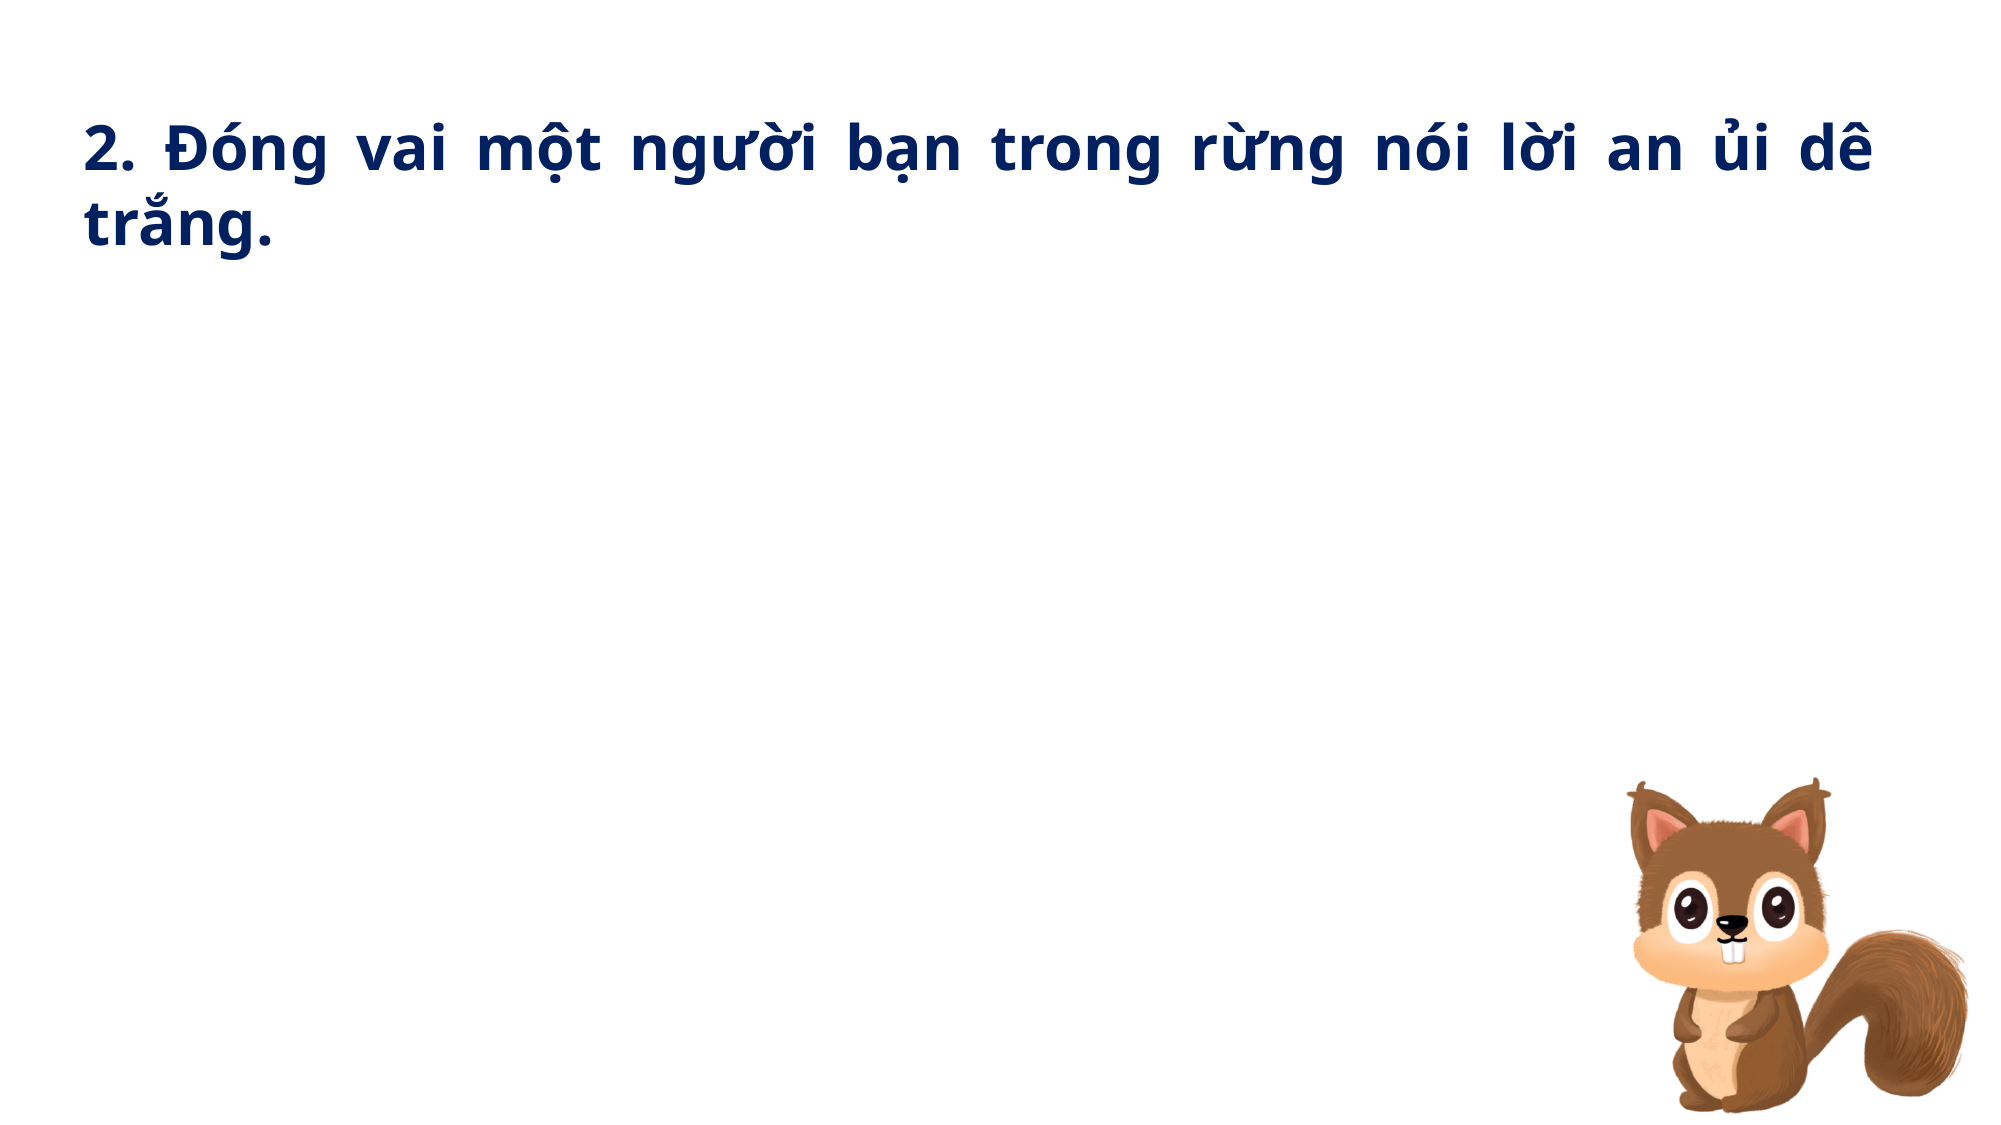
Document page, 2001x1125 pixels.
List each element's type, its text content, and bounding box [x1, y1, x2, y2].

picture [1586, 761, 2001, 1125]
text_box 2. Đóng vai một người bạn trong rừng nói lời an ủi dê trắng. [63, 97, 1897, 268]
